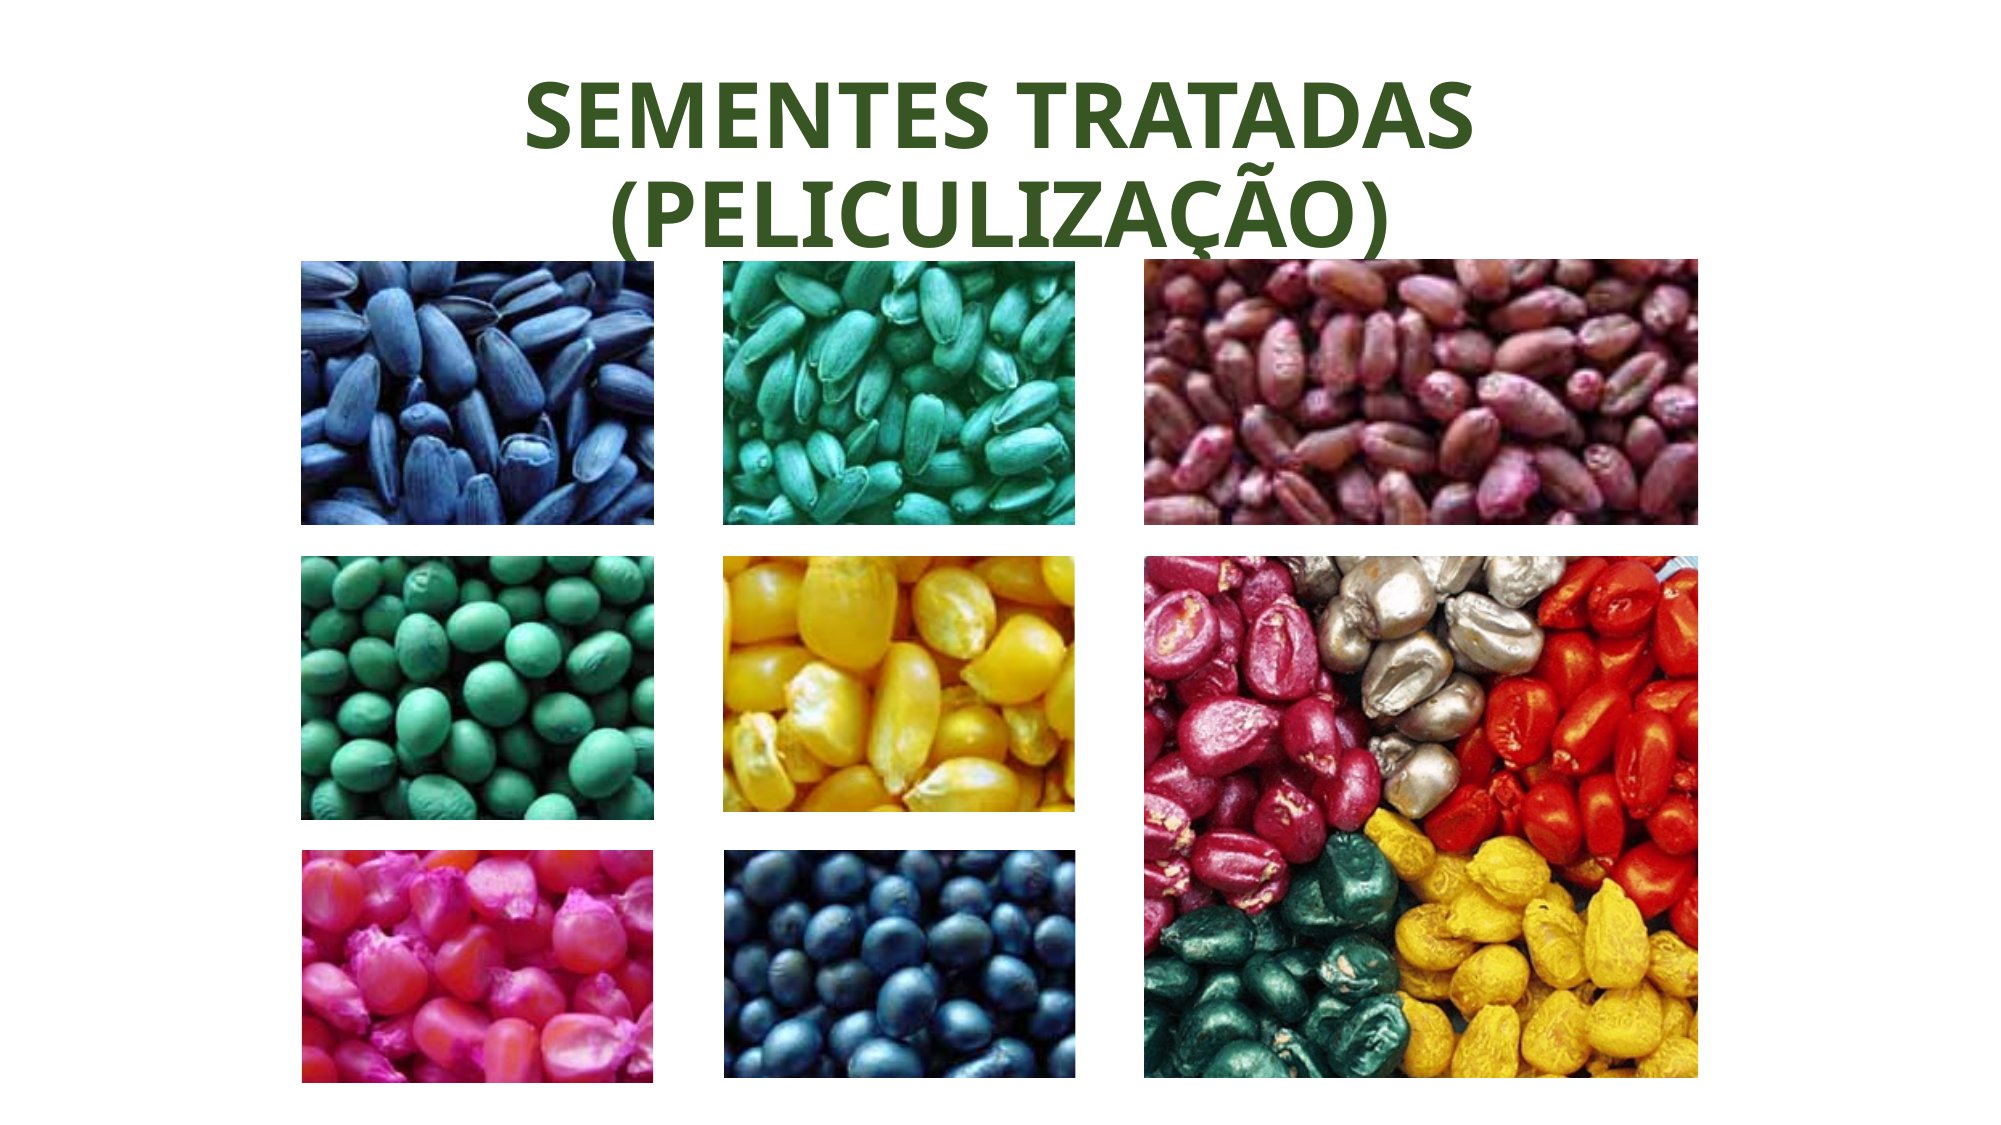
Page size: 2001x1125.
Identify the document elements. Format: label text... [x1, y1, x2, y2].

title SEMENTES TRATADAS (PELICULIZAÇÃO) [137, 59, 1863, 278]
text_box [301, 258, 1698, 1083]
